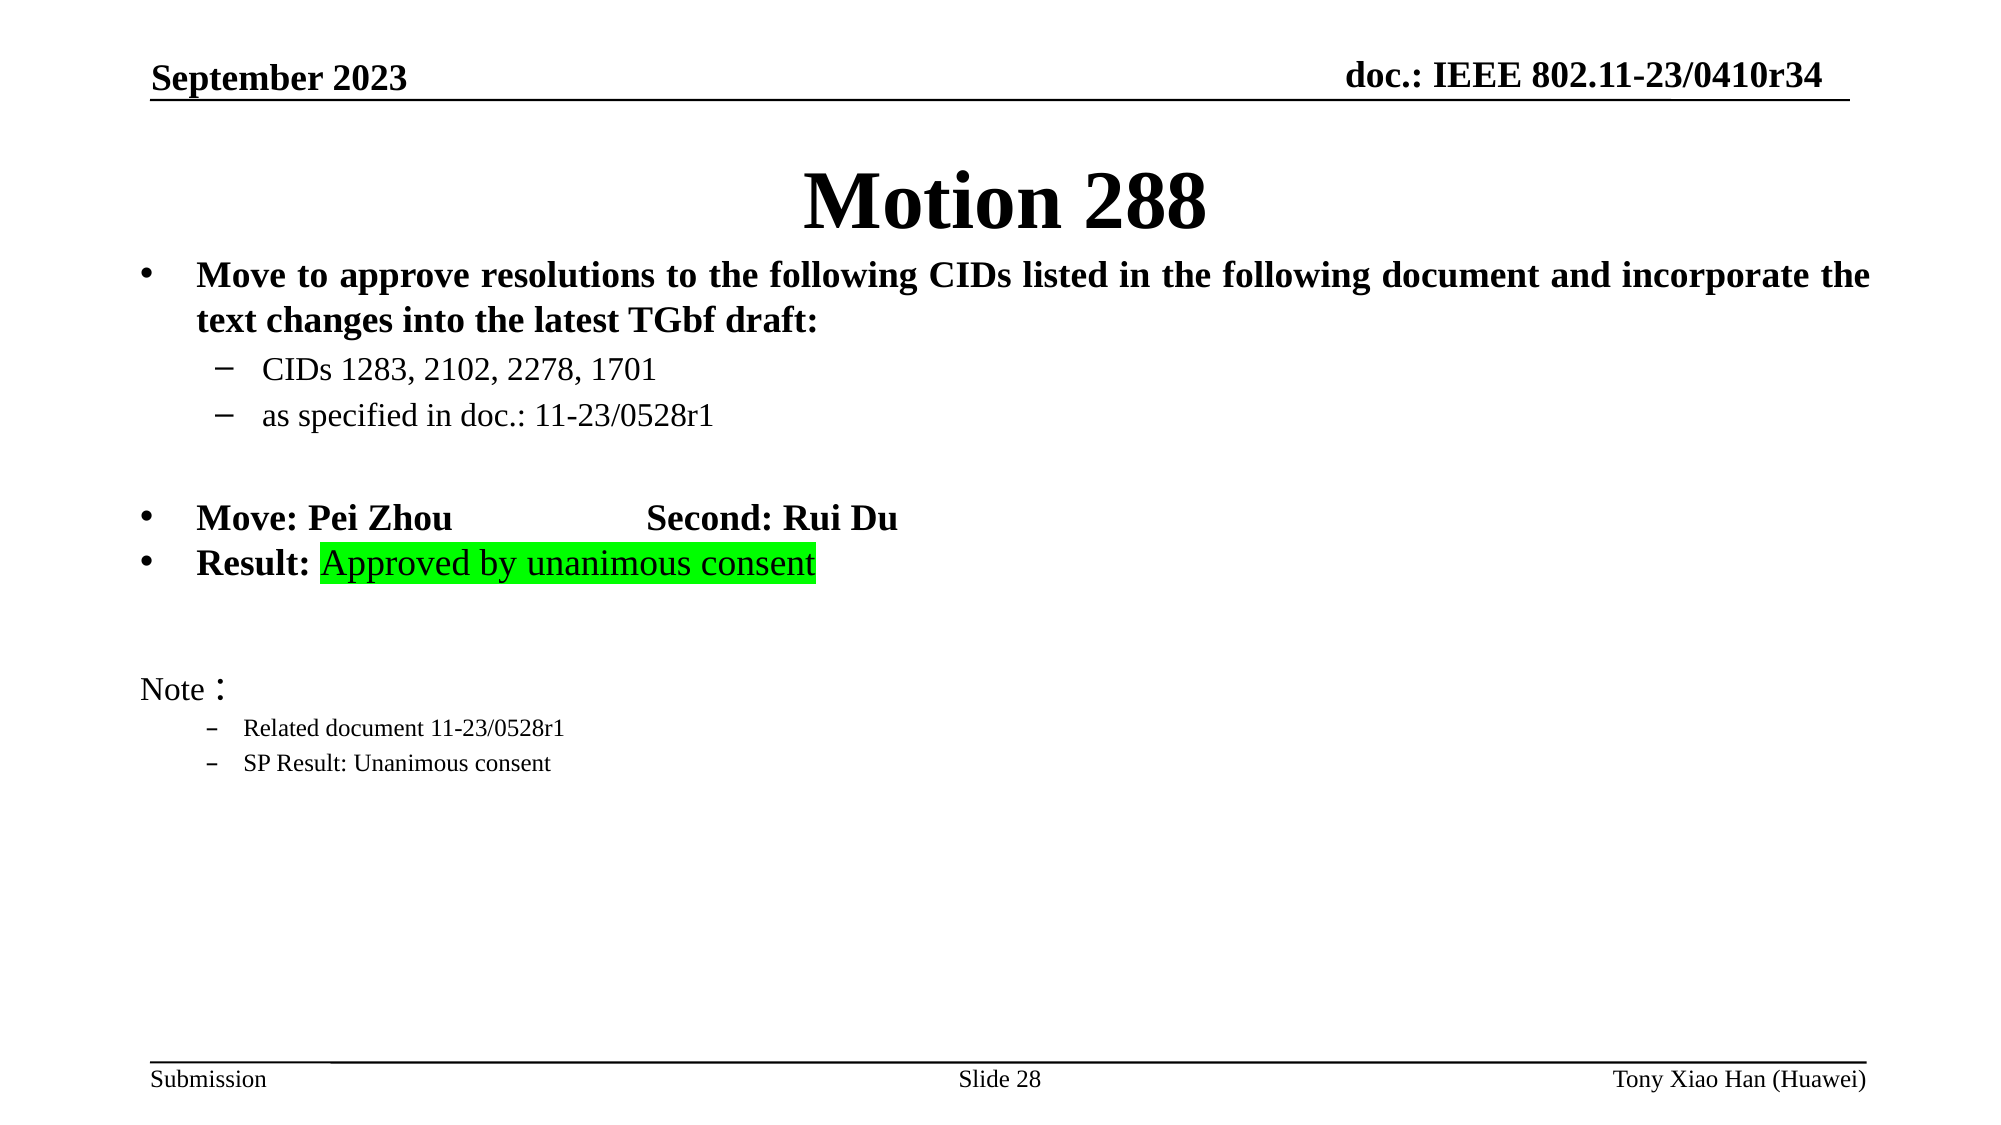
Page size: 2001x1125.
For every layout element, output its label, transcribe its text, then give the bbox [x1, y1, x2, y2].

text_box Move to approve resolutions to the following CIDs listed in the following document and incorporate the text changes into the latest TGbf draft: CIDs 1283, 2102, 2278, 1701 as specified in doc.: 11-23/0528r1 Move: Pei Zhou Second: Rui Du Result: Approved by unanimous consent Note： Related document 11-23/0528r1 SP Result: Unanimous consent [125, 212, 1888, 900]
text_box Motion 288 [368, 137, 1644, 212]
